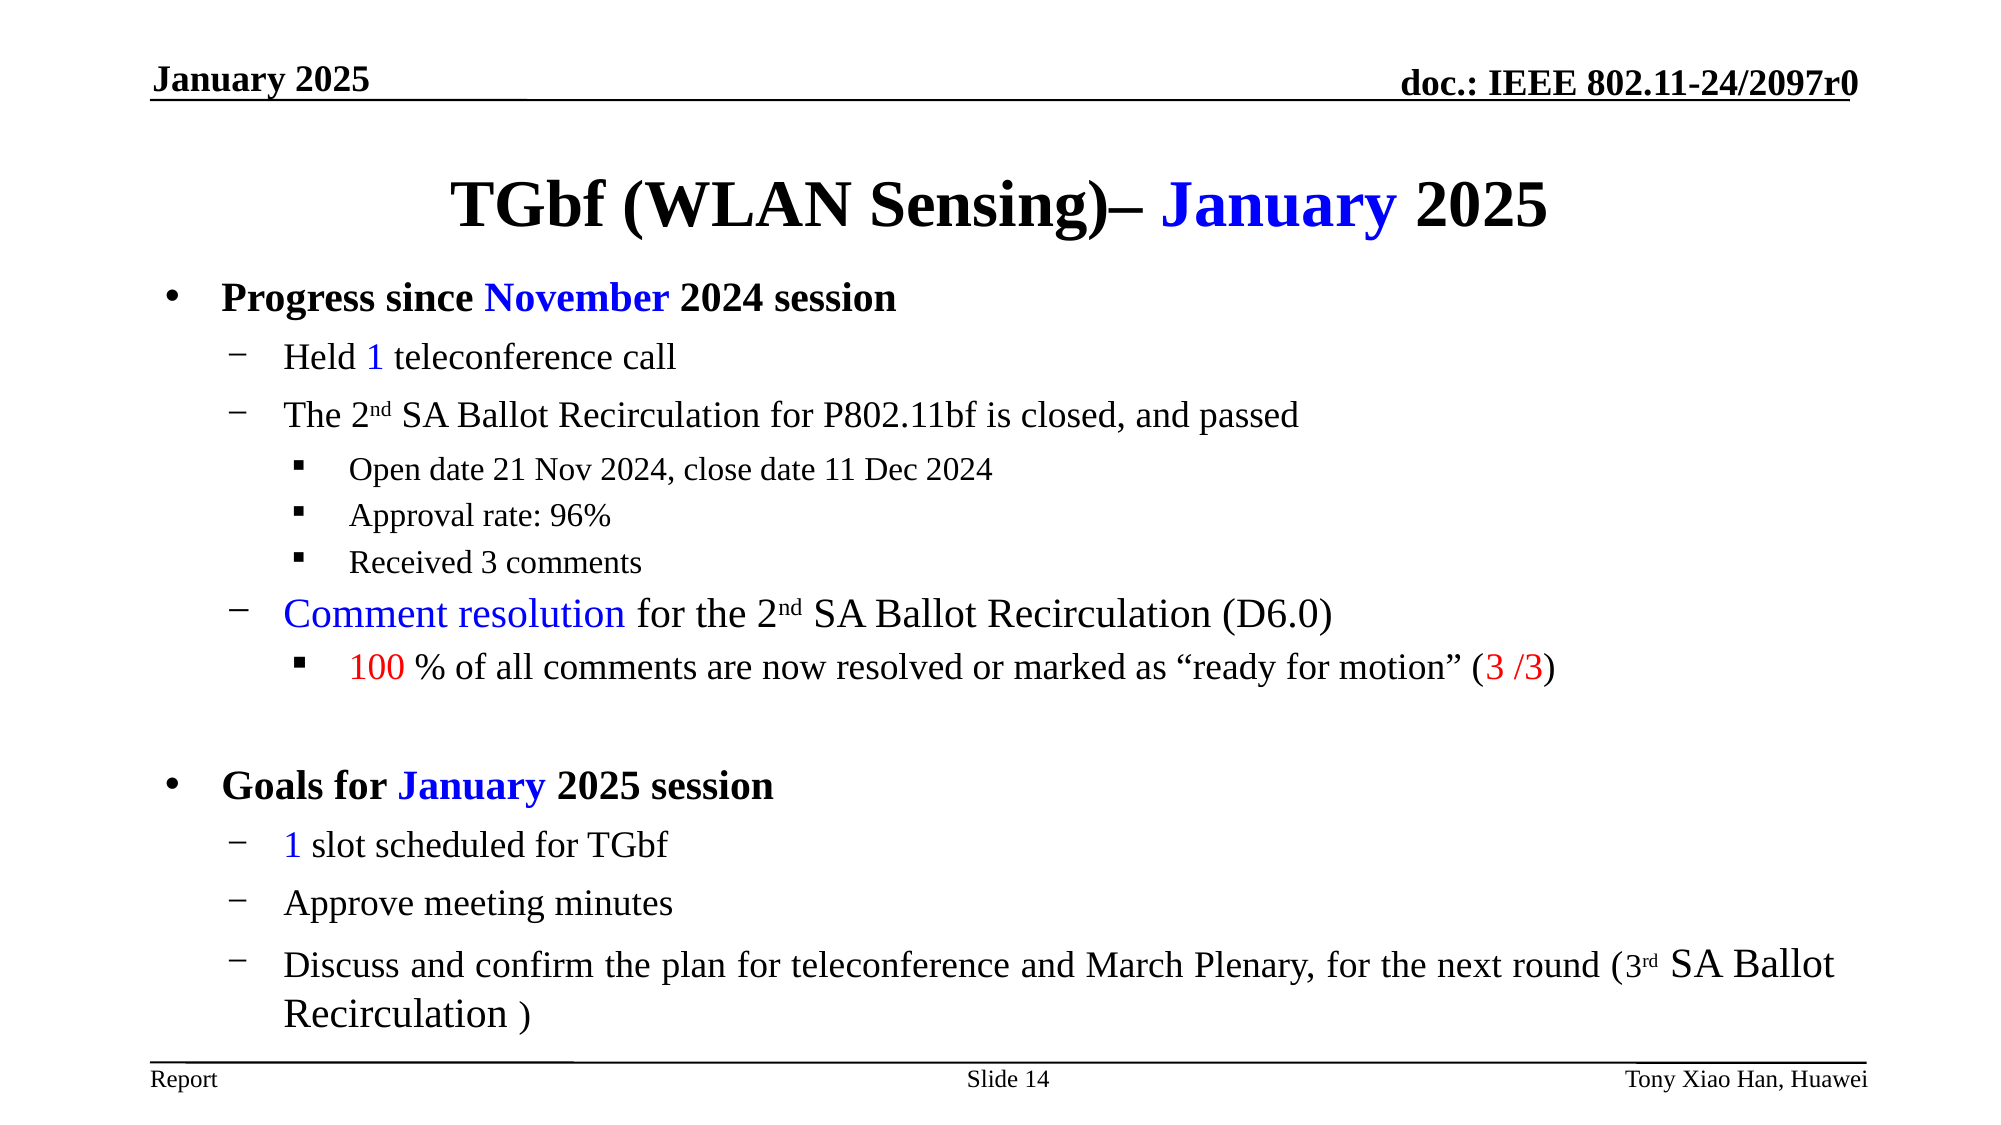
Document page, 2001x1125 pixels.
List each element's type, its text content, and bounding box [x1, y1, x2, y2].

slide_number Slide 14 [950, 1061, 1067, 1123]
list Progress since November 2024 session Held 1 teleconference call The 2nd SA Ballot Recirculation for P802.11bf is closed, and passed Open date 21 Nov 2024, close date 11 Dec 2024 Approval rate: 96% Received 3 comments Comment resolution for the 2nd SA Ballot Recirculation (D6.0) 100 % of all comments are now resolved or marked as “ready for motion” (3 /3) Goals for January 2025 session 1 slot scheduled for TGbf Approve meeting minutes Discuss and confirm the plan for teleconference and March Plenary, for the next round (3rd SA Ballot Recirculation ) [149, 261, 1850, 1051]
title TGbf (WLAN Sensing)– January 2025 [149, 112, 1850, 261]
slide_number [152, 54, 563, 100]
footer Tony Xiao Han, Huawei [1171, 1061, 1869, 1093]
